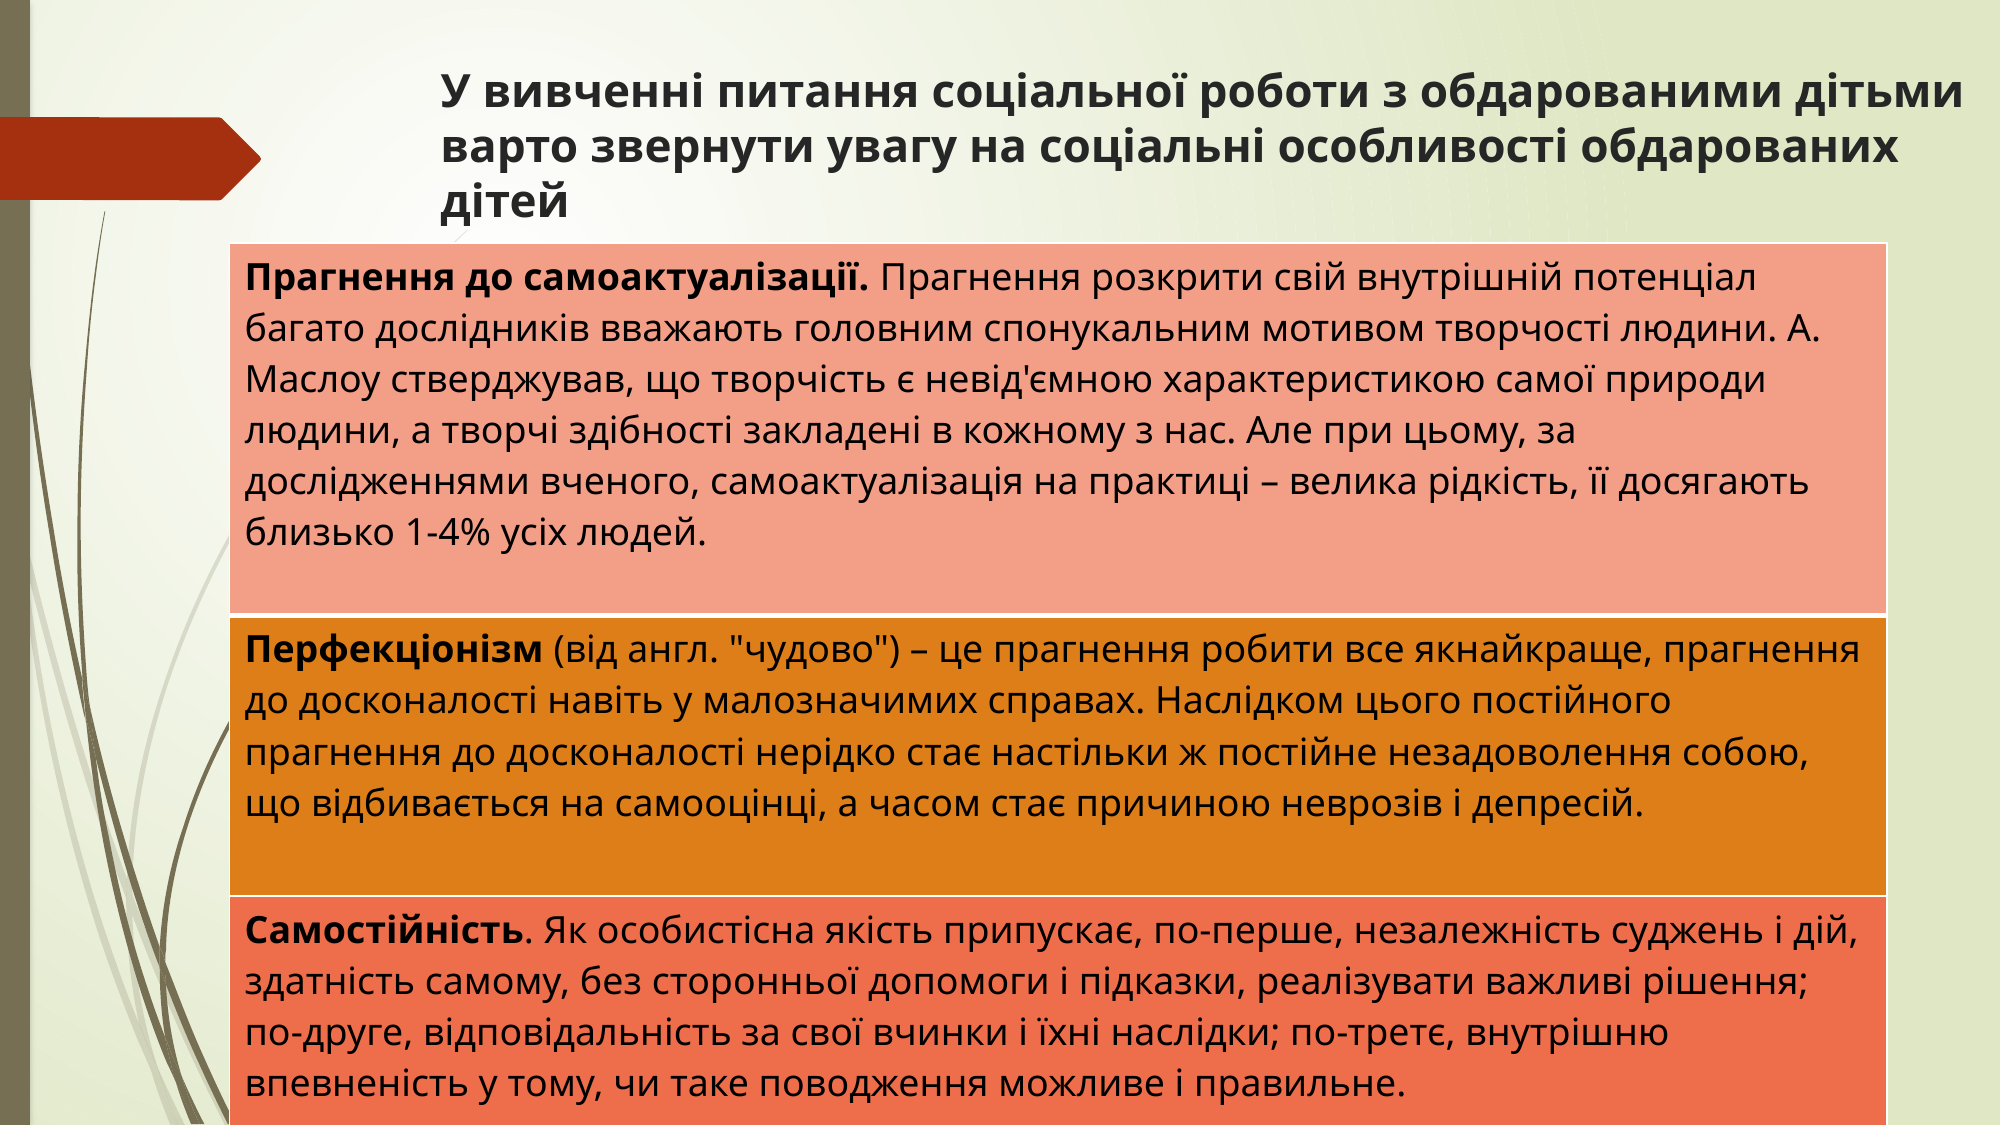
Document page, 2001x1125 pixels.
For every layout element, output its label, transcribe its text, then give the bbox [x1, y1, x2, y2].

table_header Прагнення до самоактуалізації. Прагнення розкрити свій внутрішній потенціал багато дослідників вважають головним спонукальним мотивом творчості людини. А. Маслоу стверджував, що творчість є невід'ємною характеристикою самої природи людини, а творчі здібності закладені в кожному з нас. Але при цьому, за дослідженнями вченого, самоактуалізація на практиці – велика рідкість, її досягають близько 1-4% усіх людей. [230, 244, 1886, 613]
table_cell Самостійність. Як особистісна якість припускає, по-перше, незалежність суджень і дій, здатність самому, без сторонньої допомоги і підказки, реалізувати важливі рішення; по-друге, відповідальність за свої вчинки і їхні наслідки; по-третє, внутрішню впевненість у тому, чи таке поводження можливе і правильне. [230, 897, 1886, 1125]
title У вивченні питання соціальної роботи з обдарованими дітьми варто звернути увагу на соціальні особливості обдарованих дітей [425, 54, 2000, 212]
table_cell Перфекціонізм (від англ. "чудово") – це прагнення робити все якнайкраще, прагнення до досконалості навіть у малозначимих справах. Наслідком цього постійного прагнення до досконалості нерідко стає настільки ж постійне незадоволення собою, що відбивається на самооцінці, а часом стає причиною неврозів і депресій. [230, 618, 1886, 895]
